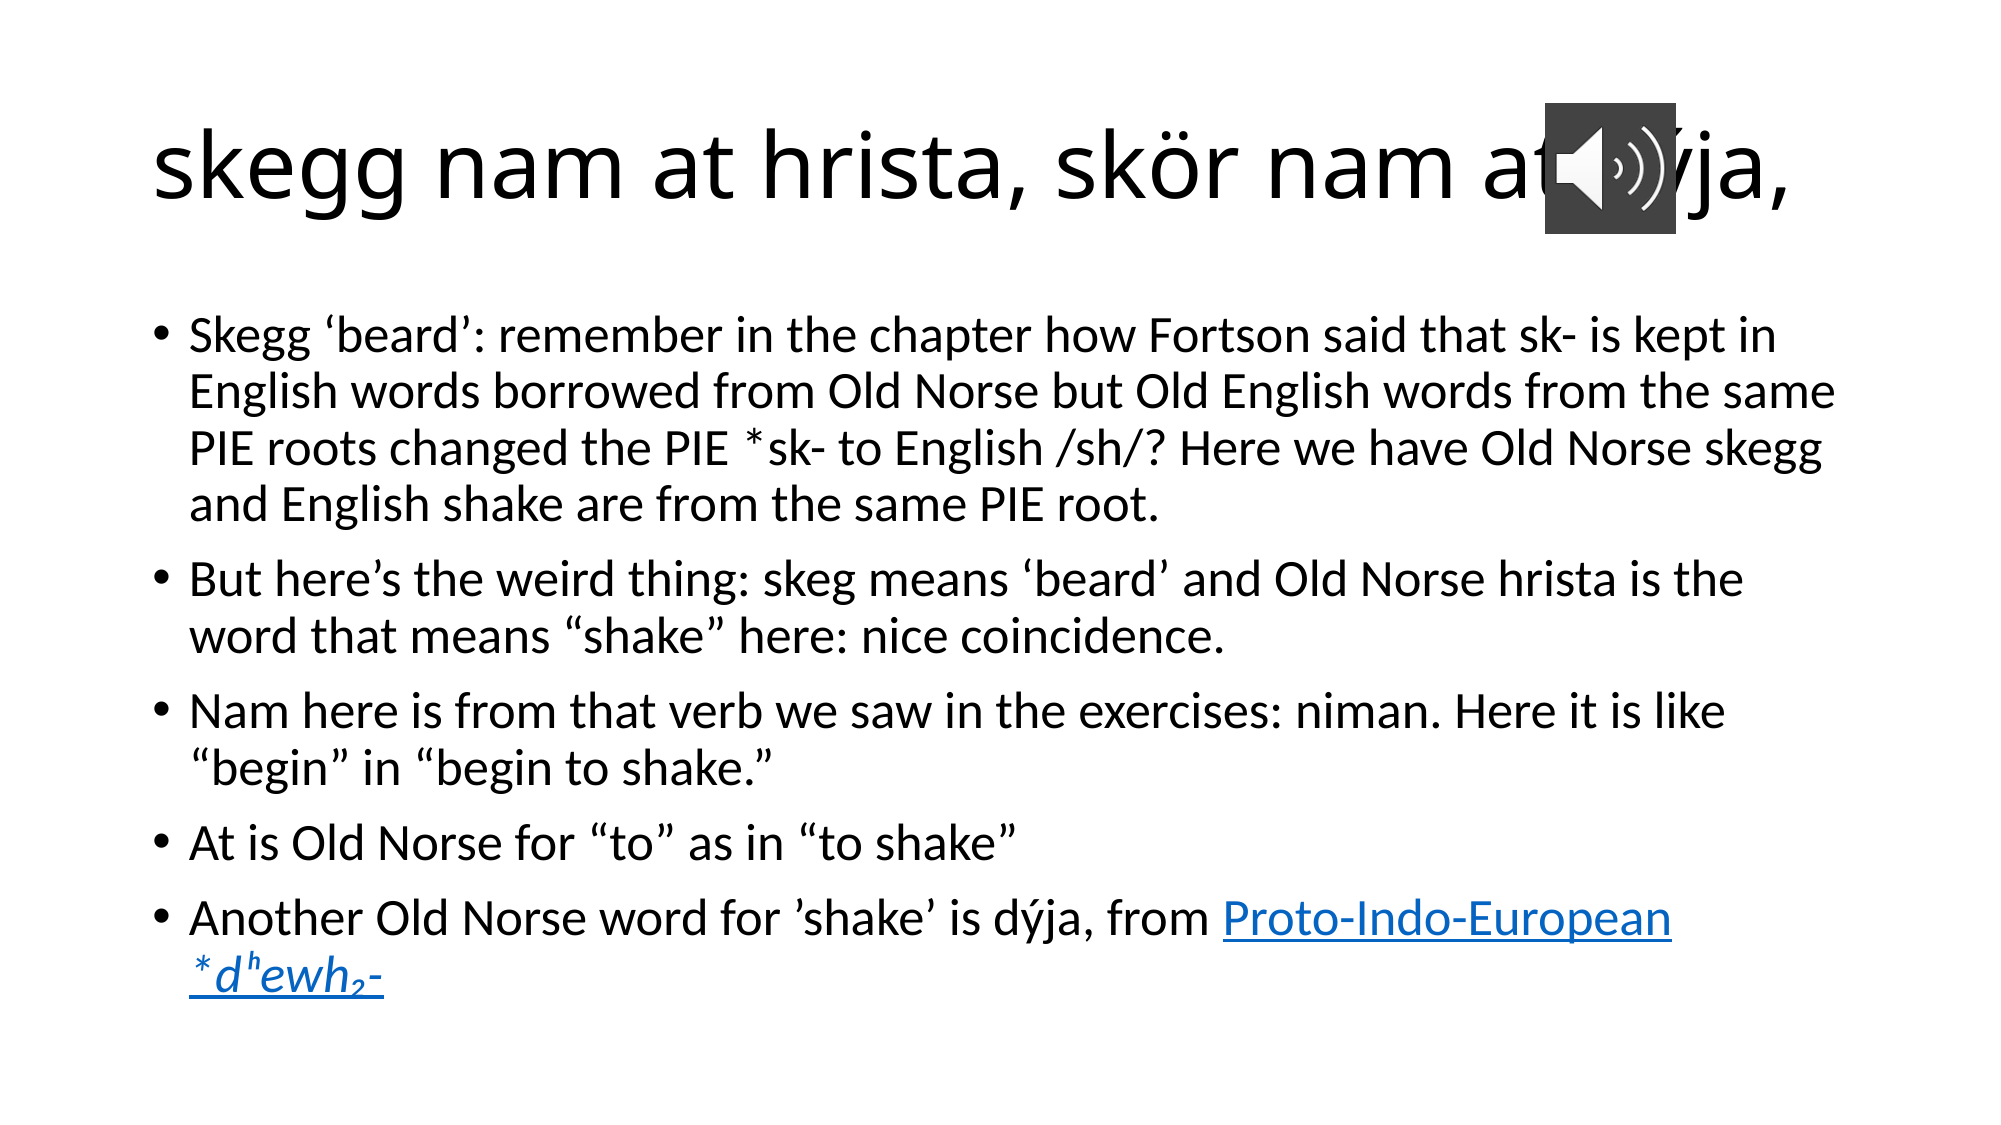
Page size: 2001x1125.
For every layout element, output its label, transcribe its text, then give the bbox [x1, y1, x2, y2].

list Skegg ‘beard’: remember in the chapter how Fortson said that sk- is kept in English words borrowed from Old Norse but Old English words from the same PIE roots changed the PIE *sk- to English /sh/? Here we have Old Norse skegg and English shake are from the same PIE root. But here’s the weird thing: skeg means ‘beard’ and Old Norse hrista is the word that means “shake” here: nice coincidence. Nam here is from that verb we saw in the exercises: niman. Here it is like “begin” in “begin to shake.” At is Old Norse for “to” as in “to shake” Another Old Norse word for ’shake’ is dýja, from Proto-Indo-European *dʰewh₂- [137, 299, 1863, 1014]
title skegg nam at hrista, skör nam at dýja, [137, 59, 1863, 278]
picture [1543, 101, 1677, 236]
